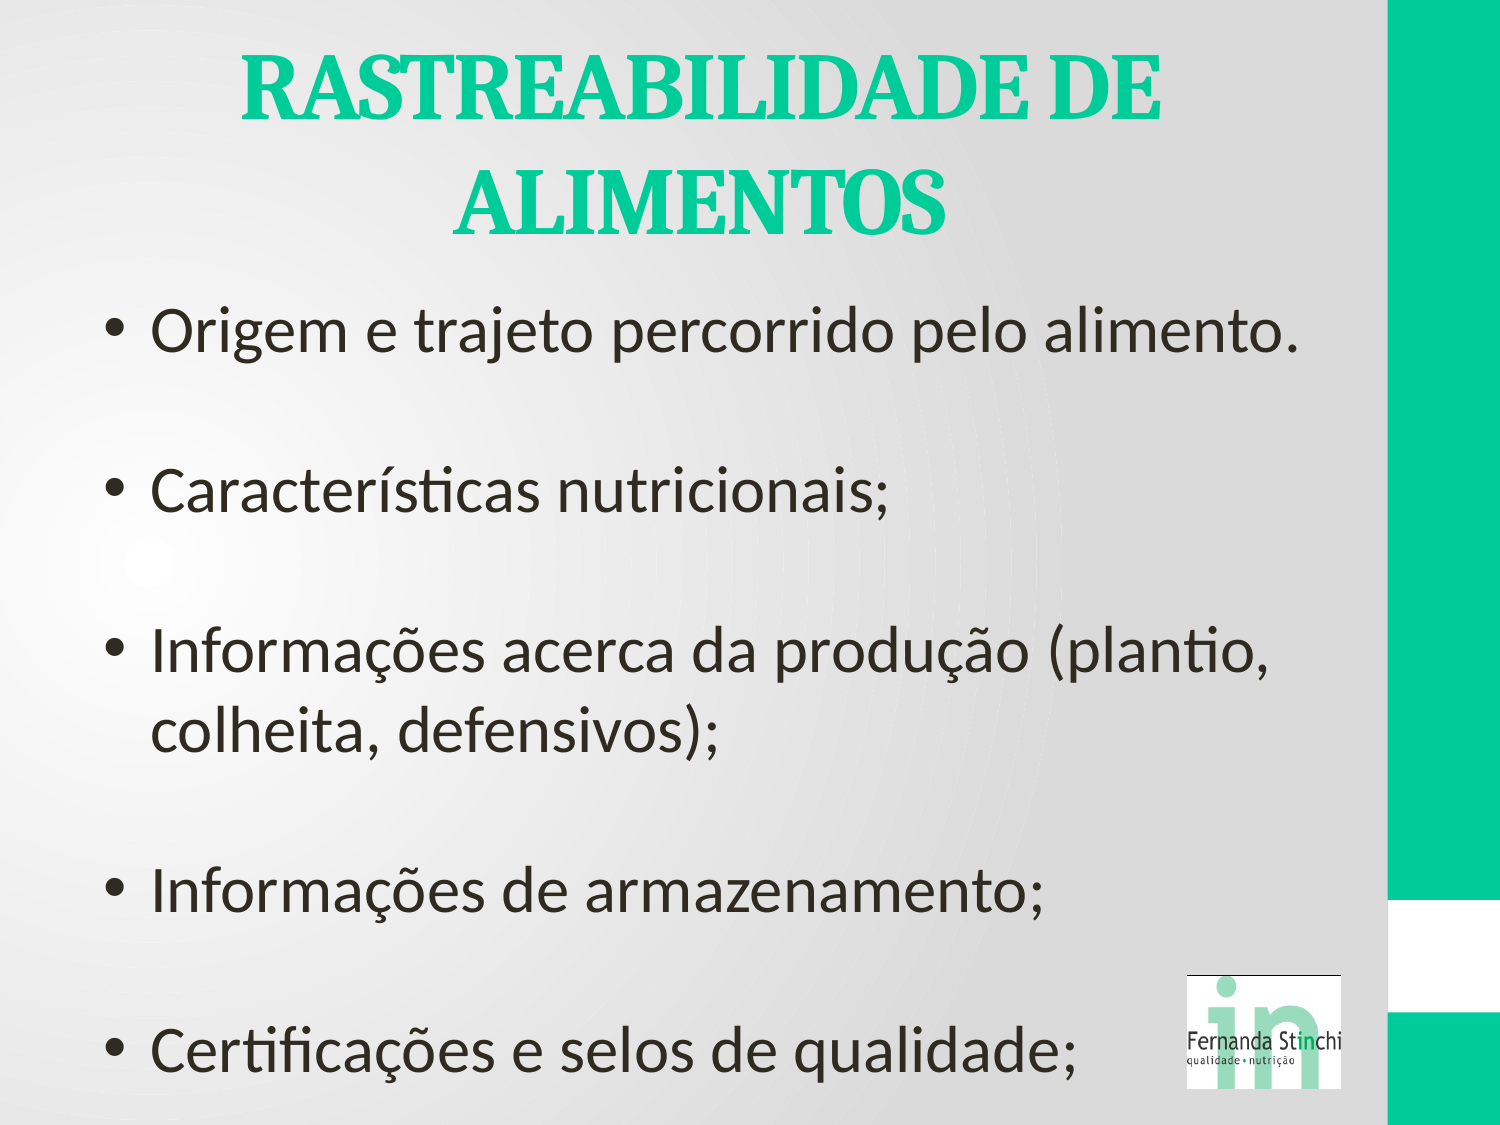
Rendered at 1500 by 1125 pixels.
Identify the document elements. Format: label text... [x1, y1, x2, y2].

title RASTREABILIDADE DE ALIMENTOS [75, 45, 1325, 233]
picture [1186, 975, 1342, 1090]
text_box Origem e trajeto percorrido pelo alimento. Características nutricionais; Informações acerca da produção (plantio, colheita, defensivos); Informações de armazenamento; Certificações e selos de qualidade; [88, 278, 1353, 1125]
